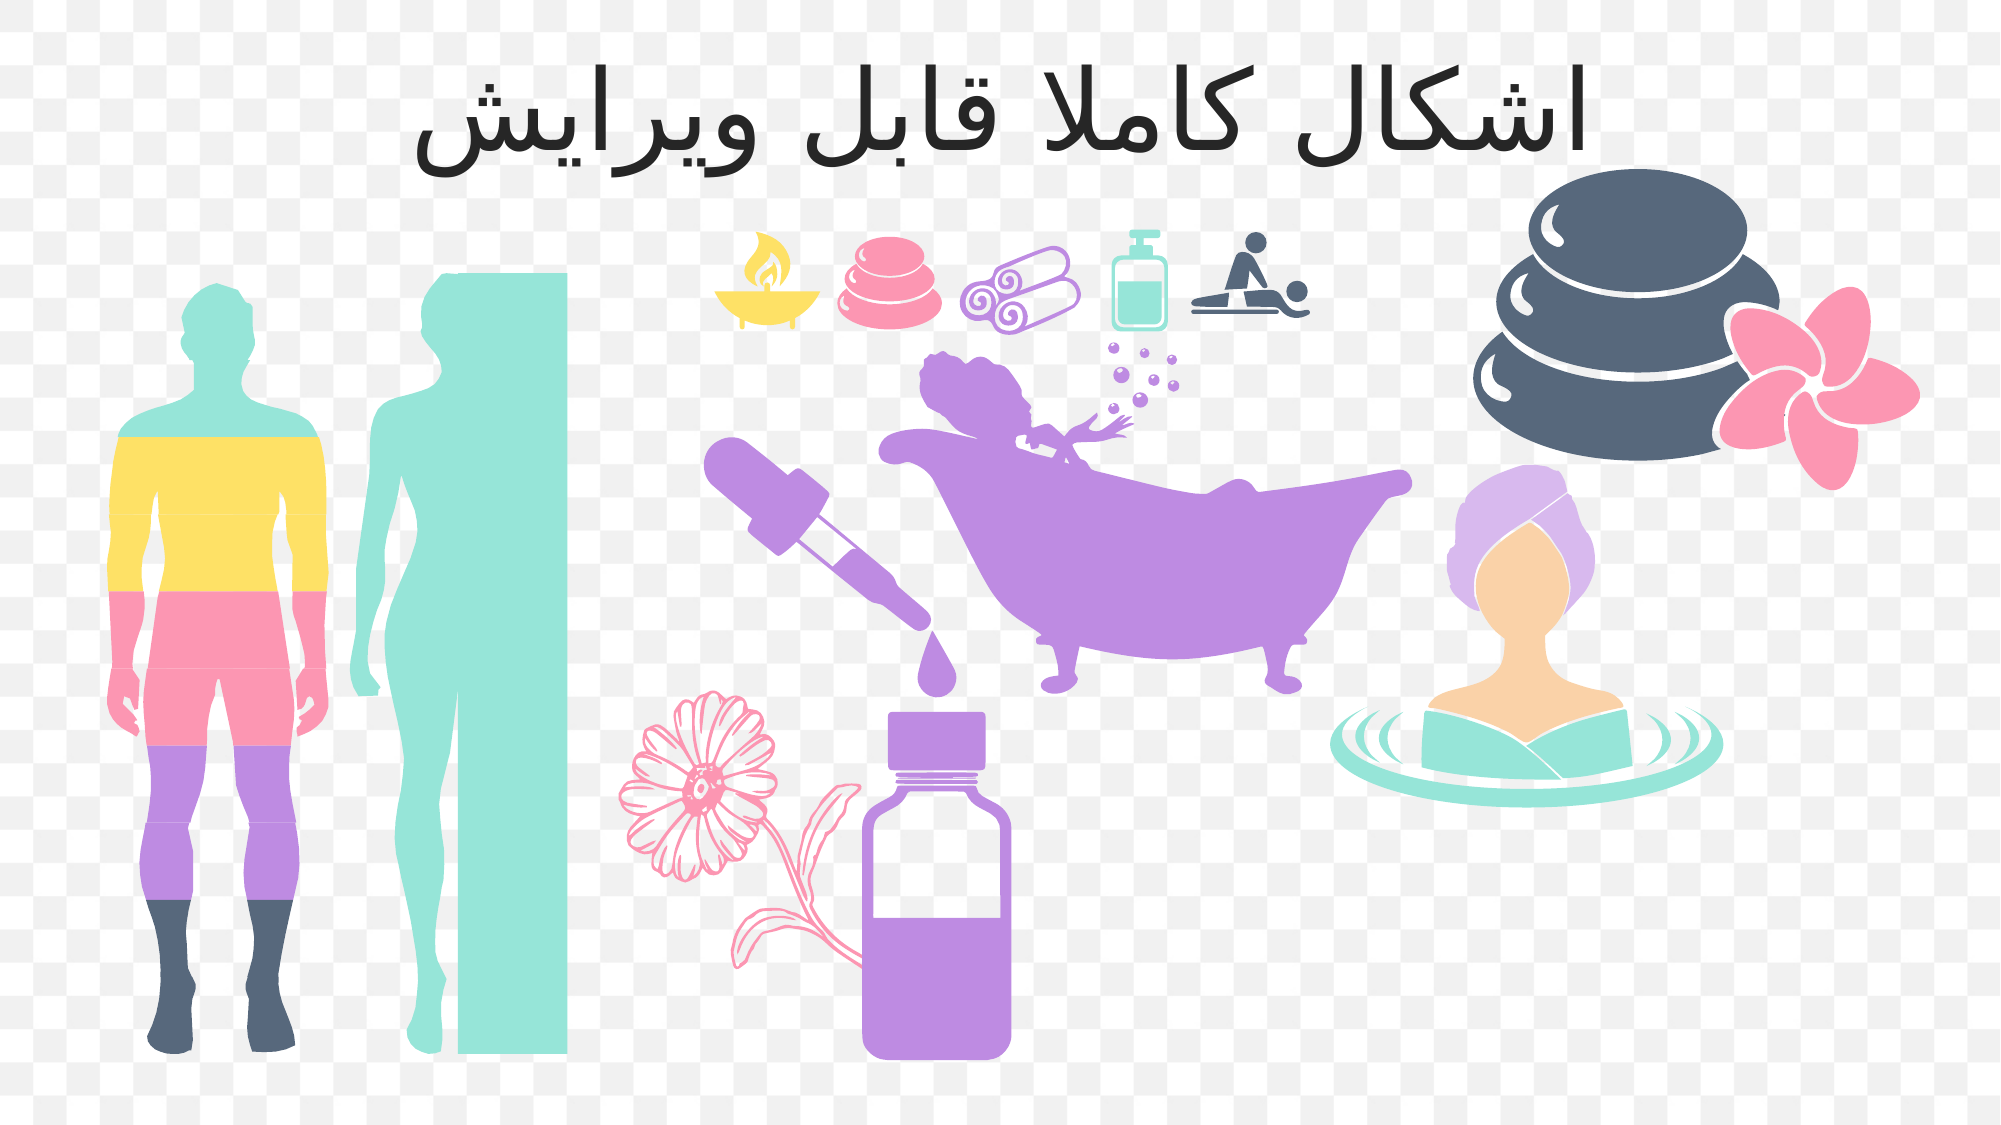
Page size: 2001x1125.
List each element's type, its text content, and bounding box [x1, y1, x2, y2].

picture [0, 0, 2001, 1125]
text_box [349, 273, 568, 1054]
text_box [1473, 169, 1921, 491]
text_box [714, 261, 821, 330]
text_box [959, 245, 1081, 335]
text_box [878, 342, 1413, 694]
list اشکال کاملا قابل ویرایش [53, 54, 1952, 174]
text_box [106, 283, 329, 1054]
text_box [618, 437, 1012, 1060]
text_box [1191, 251, 1310, 318]
text_box [744, 231, 791, 287]
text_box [1330, 464, 1724, 808]
text_box [1245, 232, 1267, 254]
text_box [1110, 228, 1169, 333]
text_box [837, 236, 942, 330]
